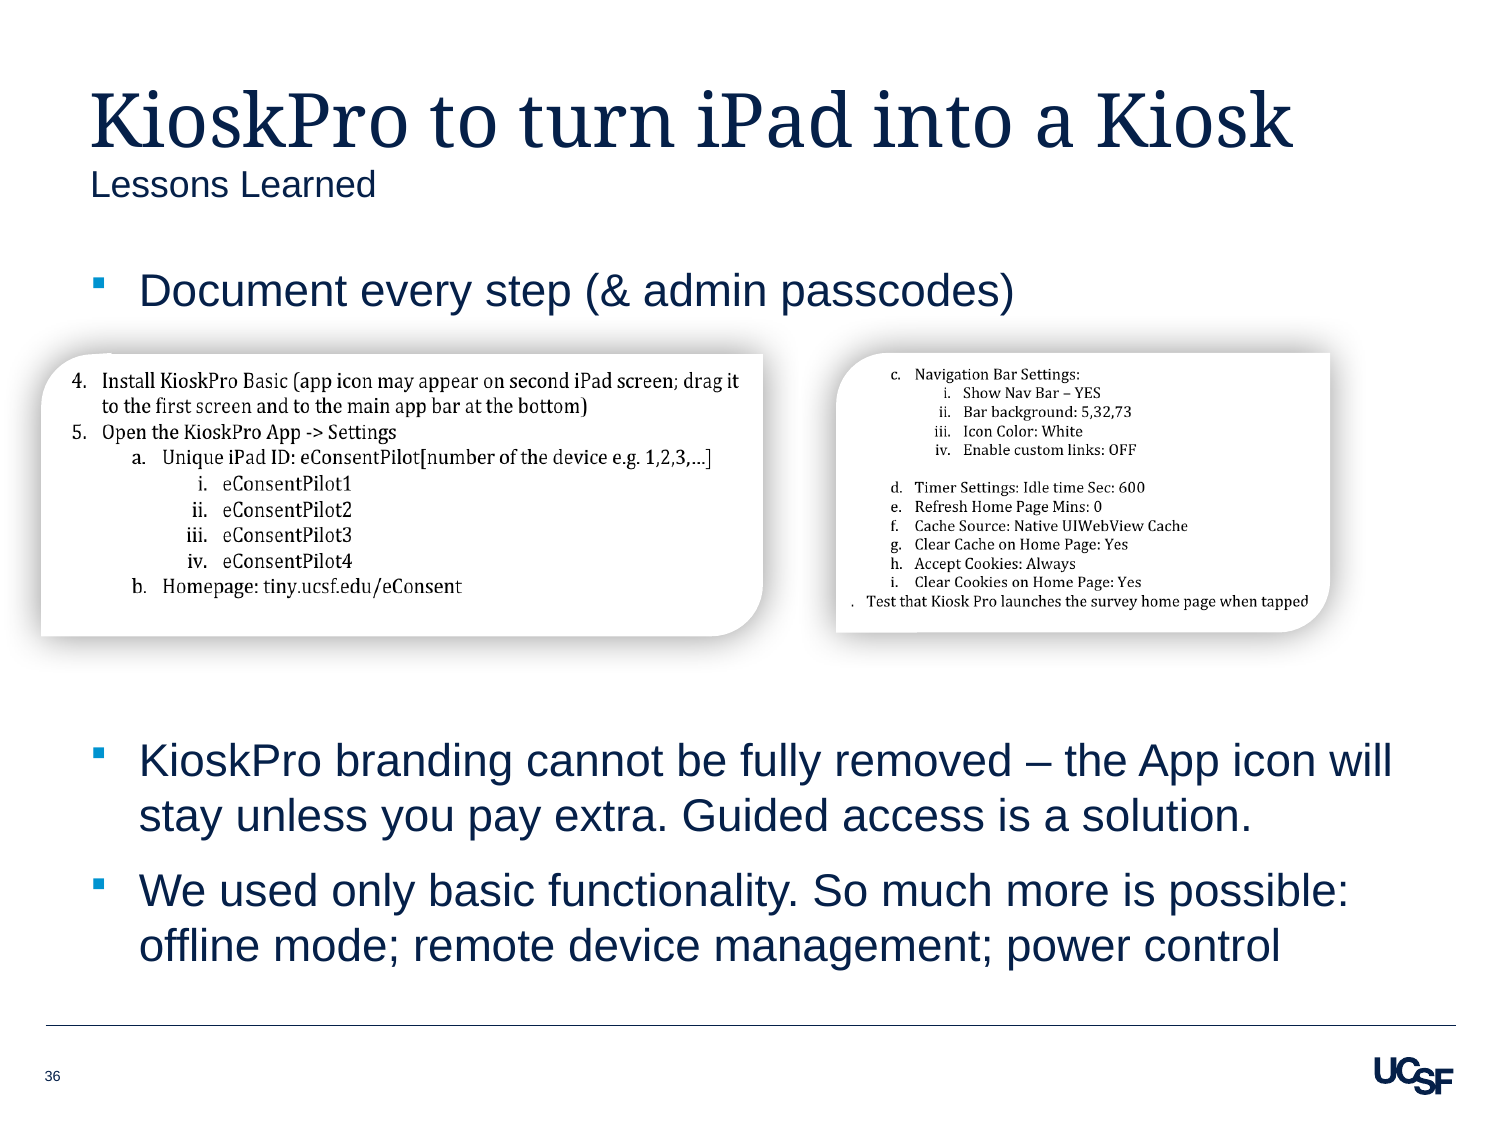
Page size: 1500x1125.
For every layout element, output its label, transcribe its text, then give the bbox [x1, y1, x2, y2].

picture [48, 361, 756, 630]
slide_number 36 [44, 1058, 85, 1085]
list Lessons Learned [75, 152, 1416, 226]
picture [843, 359, 1323, 626]
title KioskPro to turn iPad into a Kiosk [74, 69, 1416, 170]
list Document every step (& admin passcodes) KioskPro branding cannot be fully removed – the App icon will stay unless you pay extra. Guided access is a solution. We used only basic functionality. So much more is possible: offline mode; remote device management; power control [75, 252, 1411, 948]
